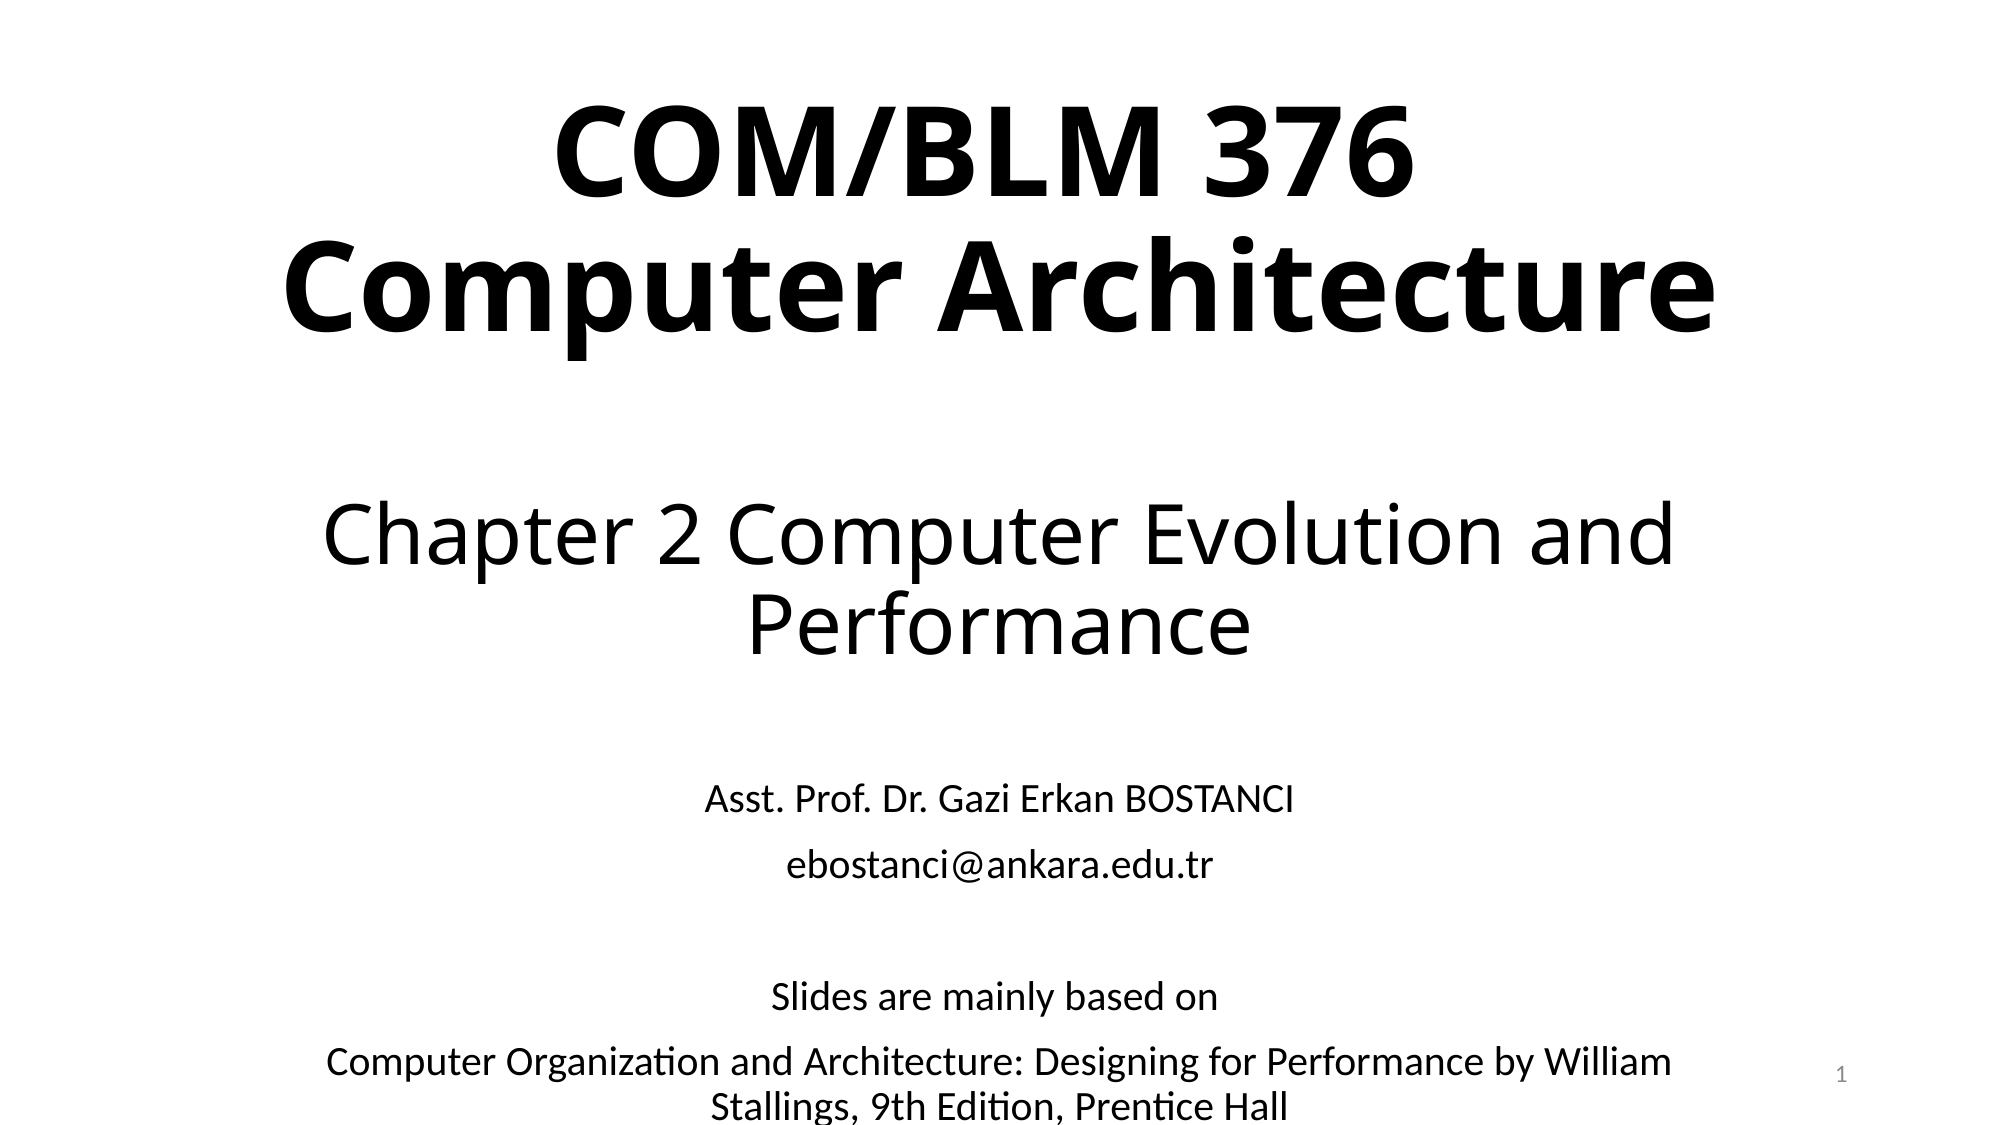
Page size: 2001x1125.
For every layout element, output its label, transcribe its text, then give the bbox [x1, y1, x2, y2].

slide_number 1 [1412, 1042, 1863, 1103]
subtitle Asst. Prof. Dr. Gazi Erkan BOSTANCI ebostanci@ankara.edu.tr Slides are mainly based on Computer Organization and Architecture: Designing for Performance by William Stallings, 9th Edition, Prentice Hall [249, 590, 1750, 1125]
title COM/BLM 376 Computer Architecture Chapter 2 Computer Evolution and Performance [249, 73, 1750, 590]
